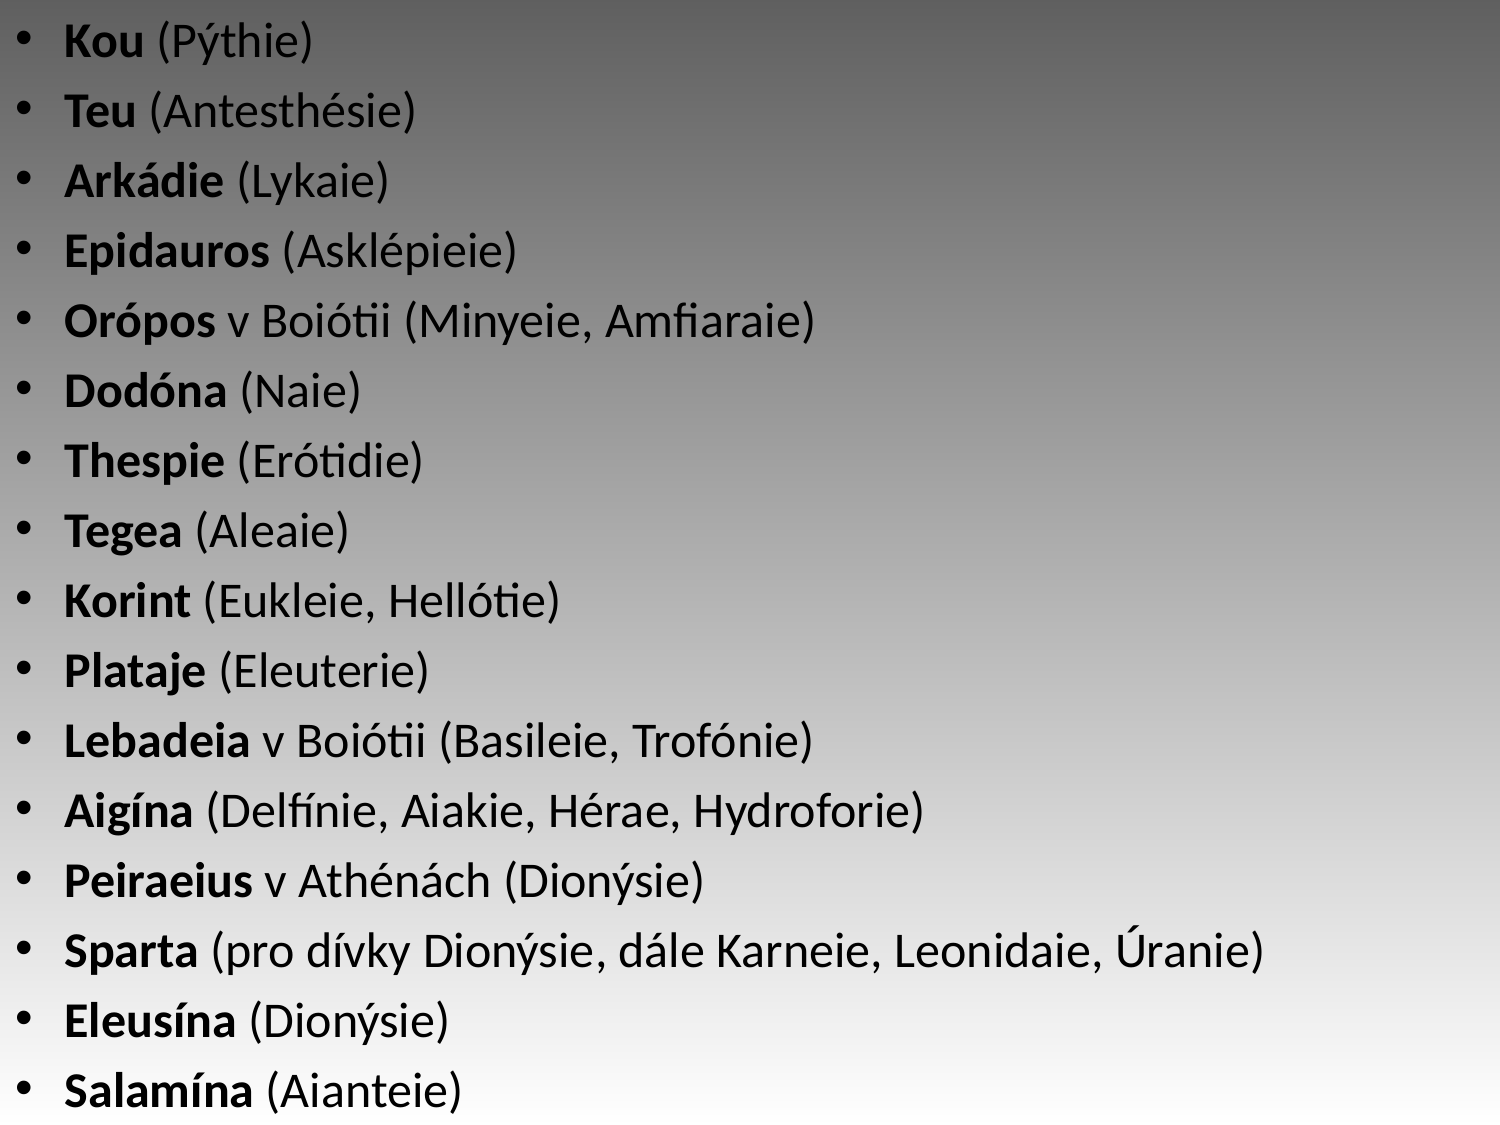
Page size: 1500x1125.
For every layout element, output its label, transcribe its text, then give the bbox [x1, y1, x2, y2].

list Kou (Pýthie) Teu (Antesthésie) Arkádie (Lykaie) Epidauros (Asklépieie) Orópos v Boiótii (Minyeie, Amfiaraie) Dodóna (Naie) Thespie (Erótidie) Tegea (Aleaie) Korint (Eukleie, Hellótie) Plataje (Eleuterie) Lebadeia v Boiótii (Basileie, Trofónie) Aigína (Delfínie, Aiakie, Hérae, Hydroforie) Peiraeius v Athénách (Dionýsie) Sparta (pro dívky Dionýsie, dále Karneie, Leonidaie, Úranie) Eleusína (Dionýsie) Salamína (Aianteie) [0, 0, 1500, 1125]
